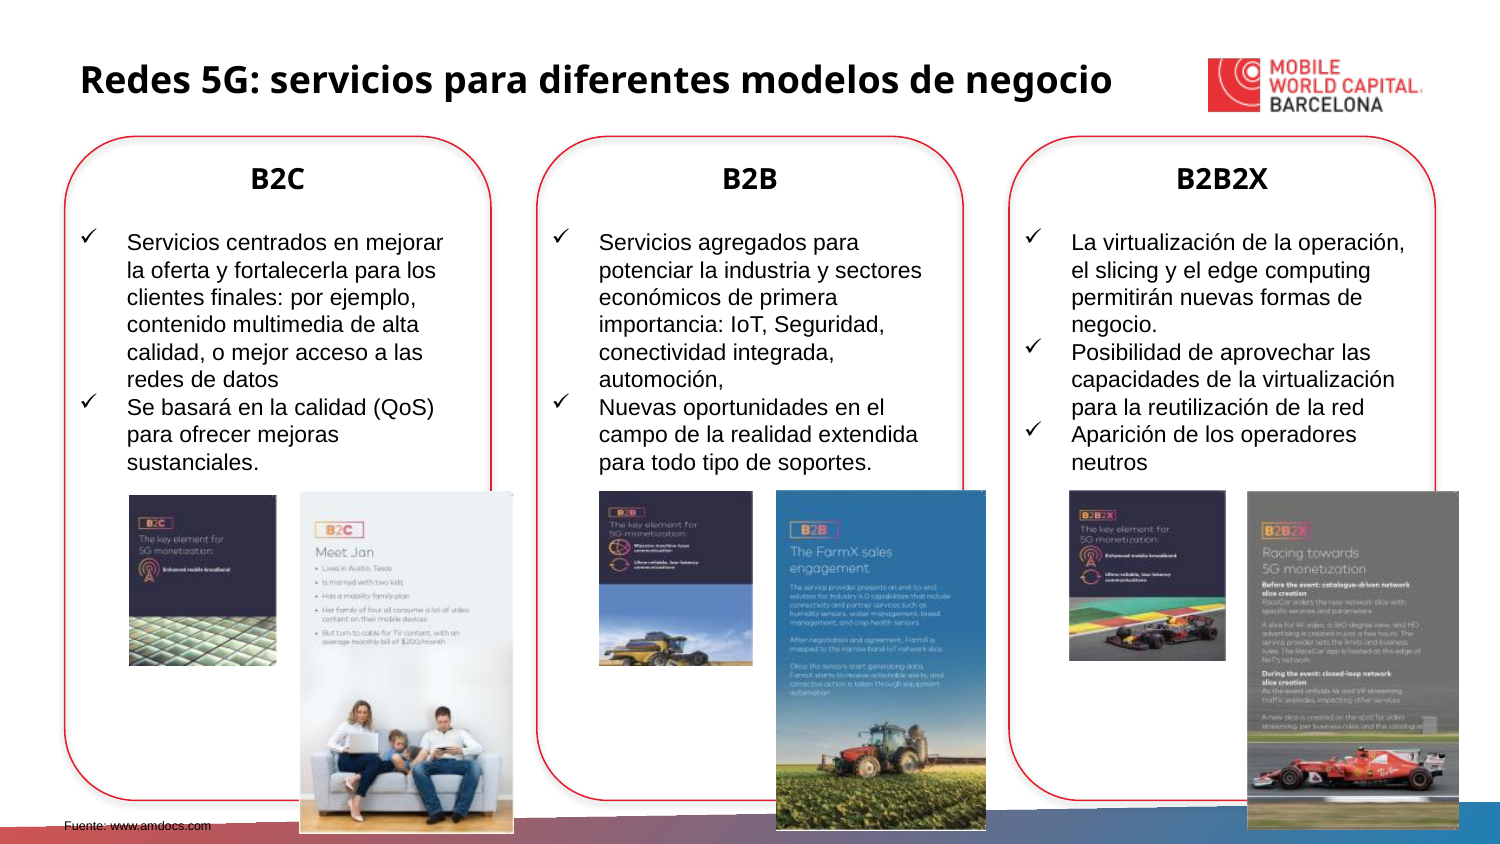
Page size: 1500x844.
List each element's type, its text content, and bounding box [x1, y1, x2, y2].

text_box Redes 5G: servicios para diferentes modelos de negocio [64, 49, 1134, 109]
text_box [0, 799, 1500, 844]
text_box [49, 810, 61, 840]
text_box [64, 136, 1459, 834]
